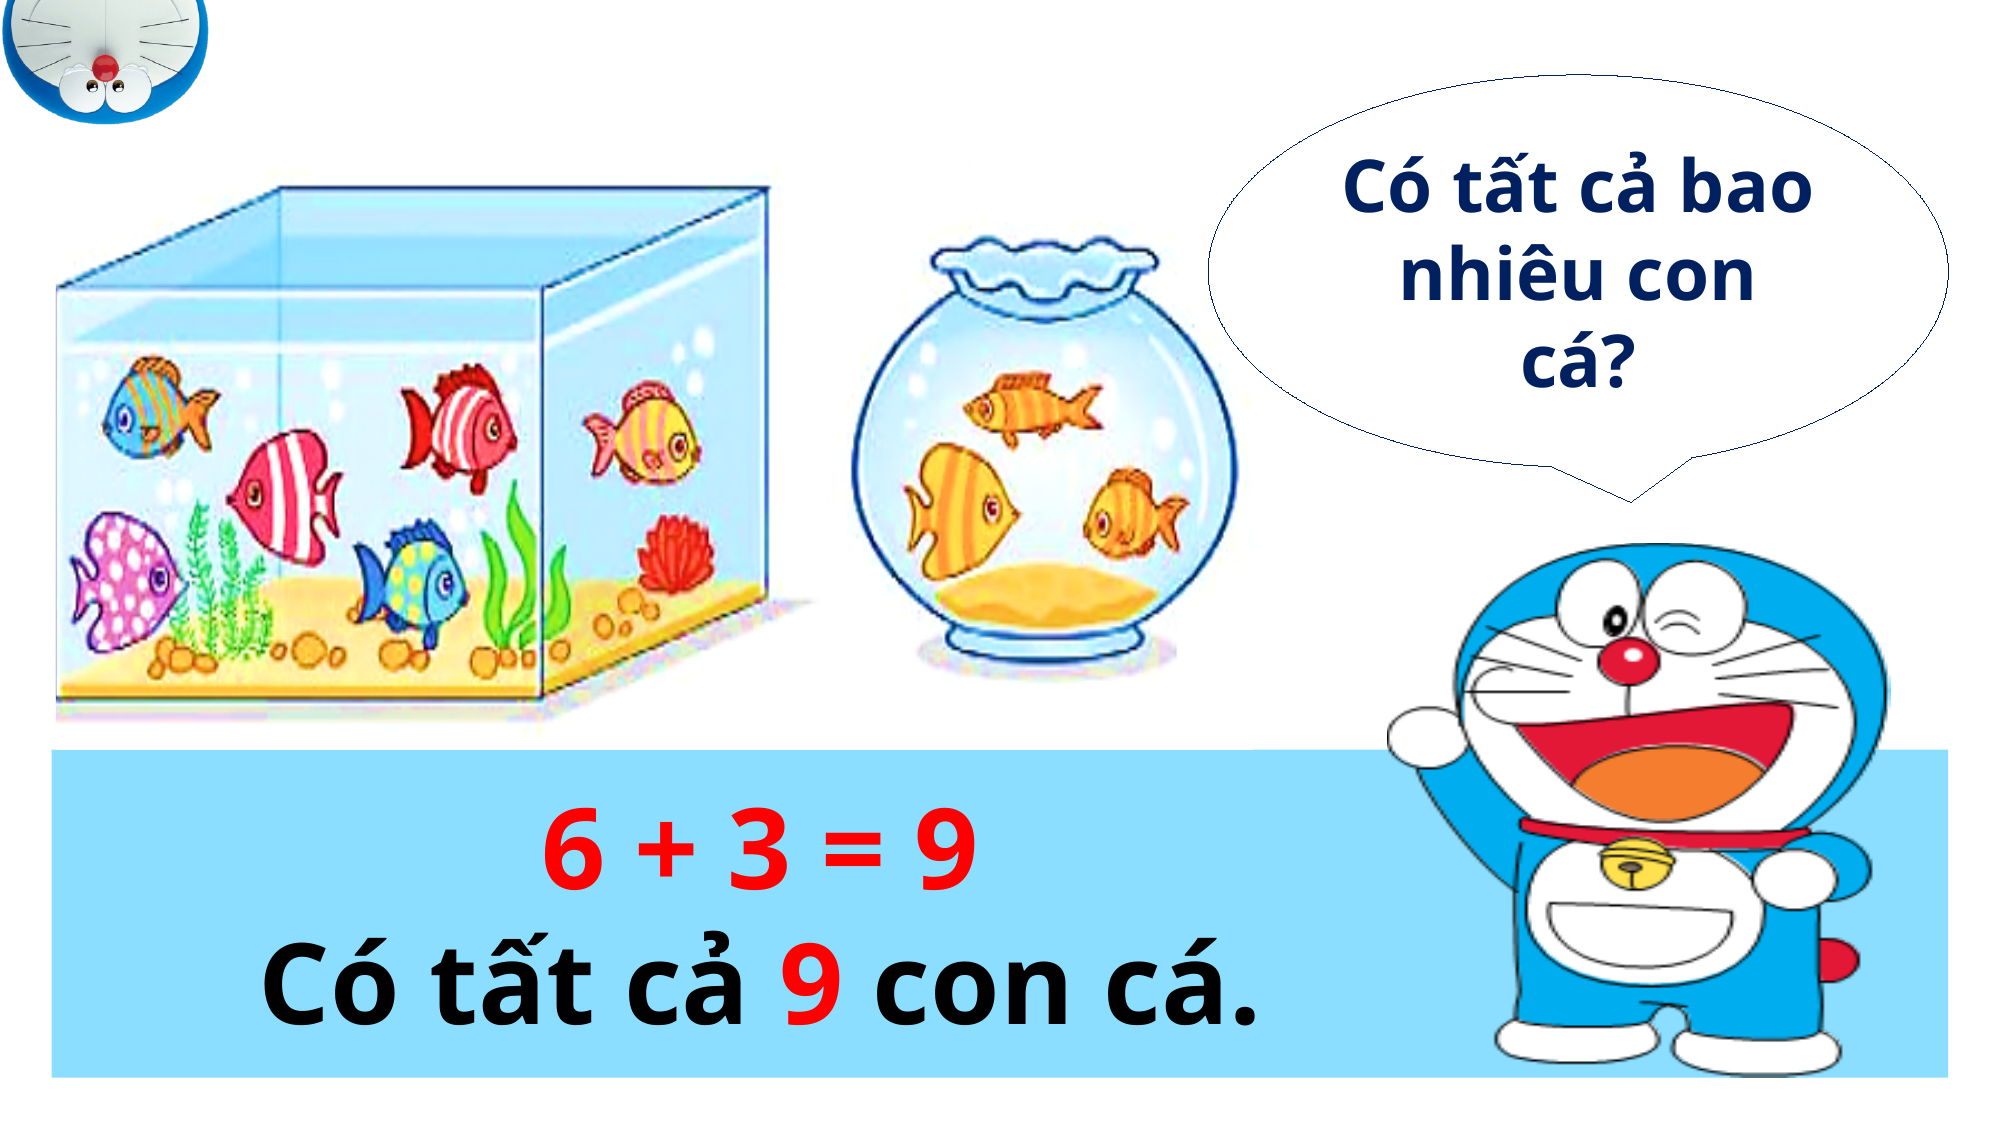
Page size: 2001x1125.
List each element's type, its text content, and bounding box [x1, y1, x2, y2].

text_box [50, 748, 1381, 1080]
picture [55, 160, 1253, 750]
text_box [1894, 748, 1950, 1080]
text_box 6 + 3 = 9 Có tất cả 9 con cá. [109, 769, 1381, 1055]
picture [0, 0, 210, 126]
picture [1386, 543, 1891, 1078]
text_box Có tất cả bao nhiêu con cá? [1257, 74, 1949, 503]
